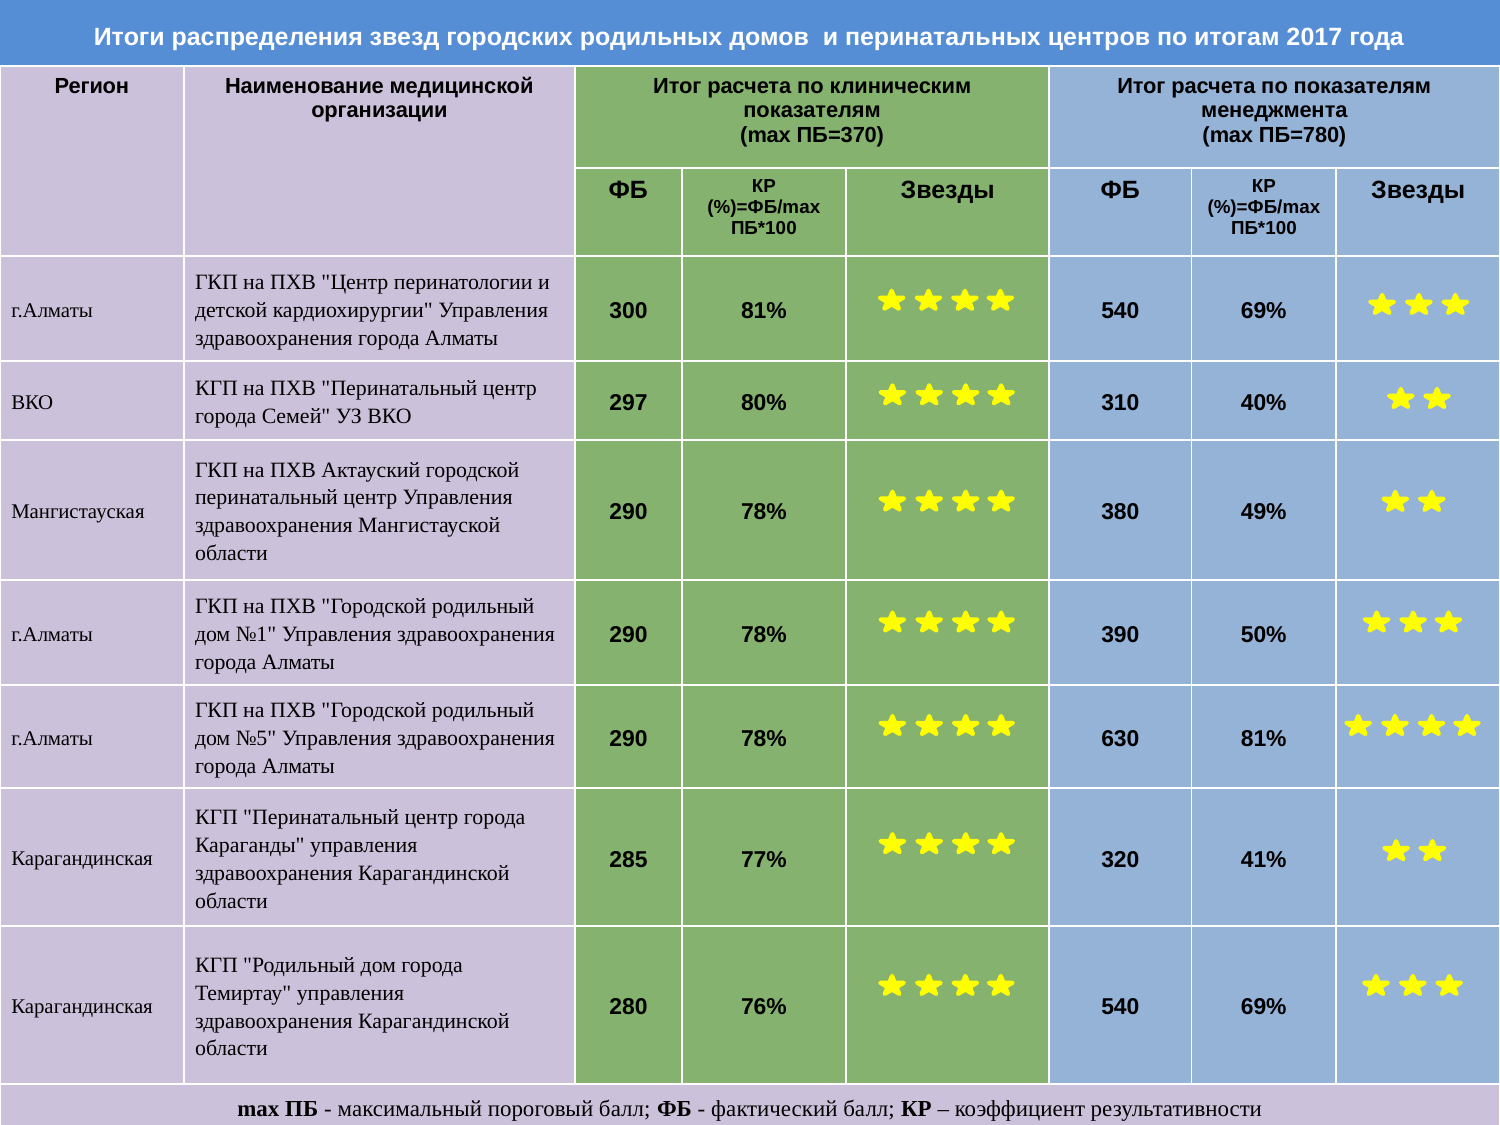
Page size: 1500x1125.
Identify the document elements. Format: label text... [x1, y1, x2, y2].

table_cell ФБ [576, 169, 681, 255]
table_cell 49% [1192, 441, 1335, 579]
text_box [879, 290, 1013, 310]
table_cell Мангистауская [1, 441, 183, 579]
table_cell ГКП на ПХВ "Центр перинатологии и детской кардиохирургии" Управления здравоохранения города Алматы [185, 257, 574, 360]
table_cell КГП на ПХВ "Перинатальный центр города Семей" УЗ ВКО [185, 362, 574, 439]
table_cell 285 [576, 789, 681, 925]
table_cell 80% [683, 362, 845, 439]
table_cell 40% [1192, 362, 1335, 439]
table_cell КР (%)=ФБ/mах ПБ*100 [683, 169, 845, 255]
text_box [1346, 715, 1480, 735]
table_cell 50% [1192, 581, 1335, 684]
table_cell 300 [576, 257, 681, 360]
table_header Наименование медицинской организации [185, 67, 574, 255]
table_cell 380 [1050, 441, 1191, 579]
table_cell 290 [576, 441, 681, 579]
table_cell [1337, 257, 1499, 360]
table_cell [1337, 441, 1499, 579]
table_cell [847, 581, 1048, 684]
table_cell [1337, 927, 1499, 1083]
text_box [1383, 491, 1444, 511]
table_cell 77% [683, 789, 845, 925]
table_cell 76% [683, 927, 845, 1083]
table_cell ГКП на ПХВ "Городской родильный дом №5" Управления здравоохранения города Алматы [185, 686, 574, 787]
table_cell [1337, 362, 1499, 439]
table_cell г.Алматы [1, 257, 183, 360]
table_header Регион [1, 67, 183, 255]
table_cell 280 [576, 927, 681, 1083]
table_cell г.Алматы [1, 686, 183, 787]
table_cell [847, 686, 1048, 787]
table_cell [847, 441, 1048, 579]
table_cell ГКП на ПХВ Актауский городской перинатальный центр Управления здравоохранения Мангистауской области [185, 441, 574, 579]
table_cell 290 [576, 686, 681, 787]
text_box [880, 975, 1013, 995]
table_cell 630 [1050, 686, 1191, 787]
table_cell КГП "Перинатальный центр города Караганды" управления здравоохранения Карагандинской области [185, 789, 574, 925]
table_cell 78% [683, 581, 845, 684]
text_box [880, 385, 1014, 404]
table_cell [847, 927, 1048, 1083]
table_cell 78% [683, 441, 845, 579]
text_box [1388, 388, 1450, 408]
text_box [1370, 294, 1468, 314]
table_header Итог расчета по клиническим показателям (mах ПБ=370) [576, 67, 1048, 167]
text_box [1384, 840, 1445, 860]
table_cell 81% [1192, 686, 1335, 787]
table_cell 310 [1050, 362, 1191, 439]
table_cell mах ПБ - максимальный пороговый балл; ФБ - фактический балл; КР – коэффициент результативности [1, 1085, 1499, 1125]
table_cell [1337, 789, 1499, 925]
table_cell 78% [683, 686, 845, 787]
table_cell [1337, 581, 1499, 684]
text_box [880, 491, 1014, 510]
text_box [1363, 975, 1462, 995]
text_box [880, 612, 1014, 631]
table_cell [847, 362, 1048, 439]
table_cell 41% [1192, 789, 1335, 925]
table_cell ГКП на ПХВ "Городской родильный дом №1" Управления здравоохранения города Алматы [185, 581, 574, 684]
table_cell [847, 257, 1048, 360]
table_cell 320 [1050, 789, 1191, 925]
table_header Итог расчета по показателям менеджмента (mах ПБ=780) [1050, 67, 1499, 167]
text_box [880, 715, 1014, 735]
table_cell ВКО [1, 362, 183, 439]
table_cell 540 [1050, 927, 1191, 1083]
table_cell Карагандинская [1, 789, 183, 925]
table_cell 297 [576, 362, 681, 439]
table_cell г.Алматы [1, 581, 183, 684]
table_cell Карагандинская [1, 927, 183, 1083]
table_cell 390 [1050, 581, 1191, 684]
table_cell [1337, 686, 1499, 787]
table_cell Звезды [847, 169, 1048, 255]
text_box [880, 833, 1014, 853]
table_cell КР (%)=ФБ/mахПБ*100 [1192, 169, 1335, 255]
table_cell 290 [576, 581, 681, 684]
table_cell ФБ [1050, 169, 1191, 255]
title Итоги распределения звезд городских родильных домов и перинатальных центров по итогам 2017 года [0, 0, 1500, 65]
table_cell 540 [1050, 257, 1191, 360]
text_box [1364, 612, 1461, 631]
table_cell [847, 789, 1048, 925]
table_cell 69% [1192, 927, 1335, 1083]
table_cell 81% [683, 257, 845, 360]
table_cell 69% [1192, 257, 1335, 360]
table_cell Звезды [1337, 169, 1499, 255]
table_cell КГП "Родильный дом города Темиртау" управления здравоохранения Карагандинской области [185, 927, 574, 1083]
